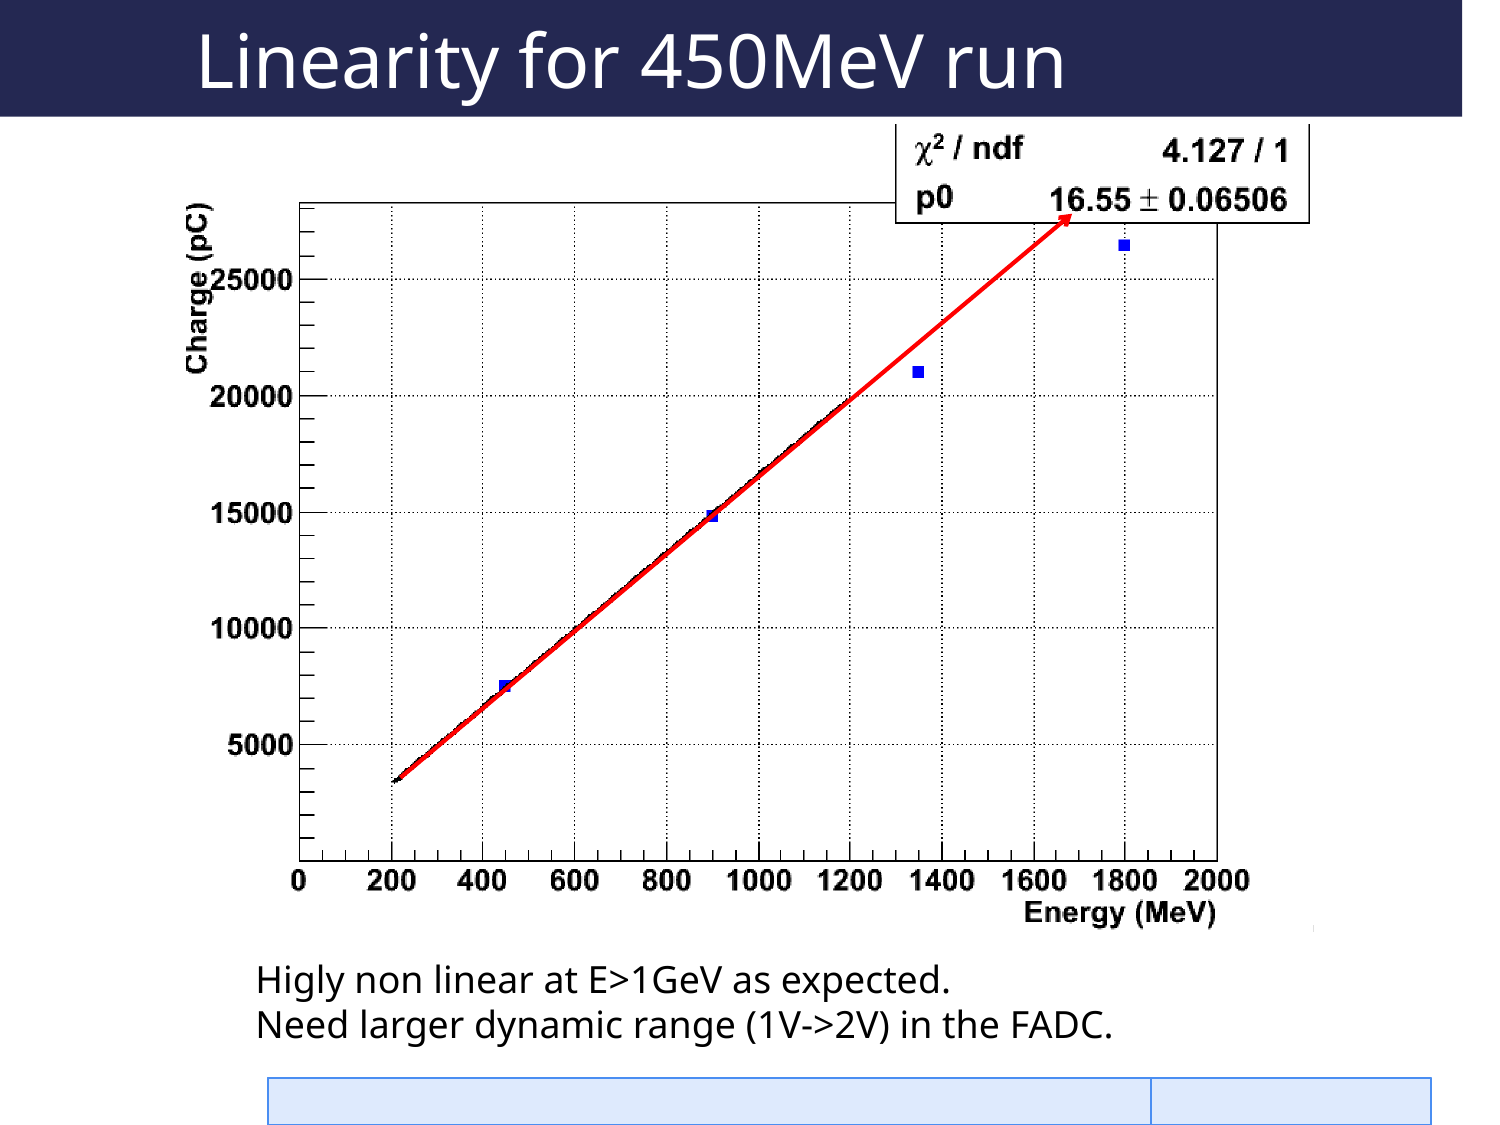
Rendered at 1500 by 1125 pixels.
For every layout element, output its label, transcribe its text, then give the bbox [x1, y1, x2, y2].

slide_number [1152, 1077, 1432, 1125]
text_box Higly non linear at E>1GeV as expected. Need larger dynamic range (1V->2V) in the FADC. [240, 948, 1205, 1053]
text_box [399, 213, 1073, 779]
picture [185, 123, 1314, 933]
footer M. Raggi PADME Ecal [267, 1077, 1152, 1125]
title Linearity for 450MeV run [0, 0, 1463, 117]
